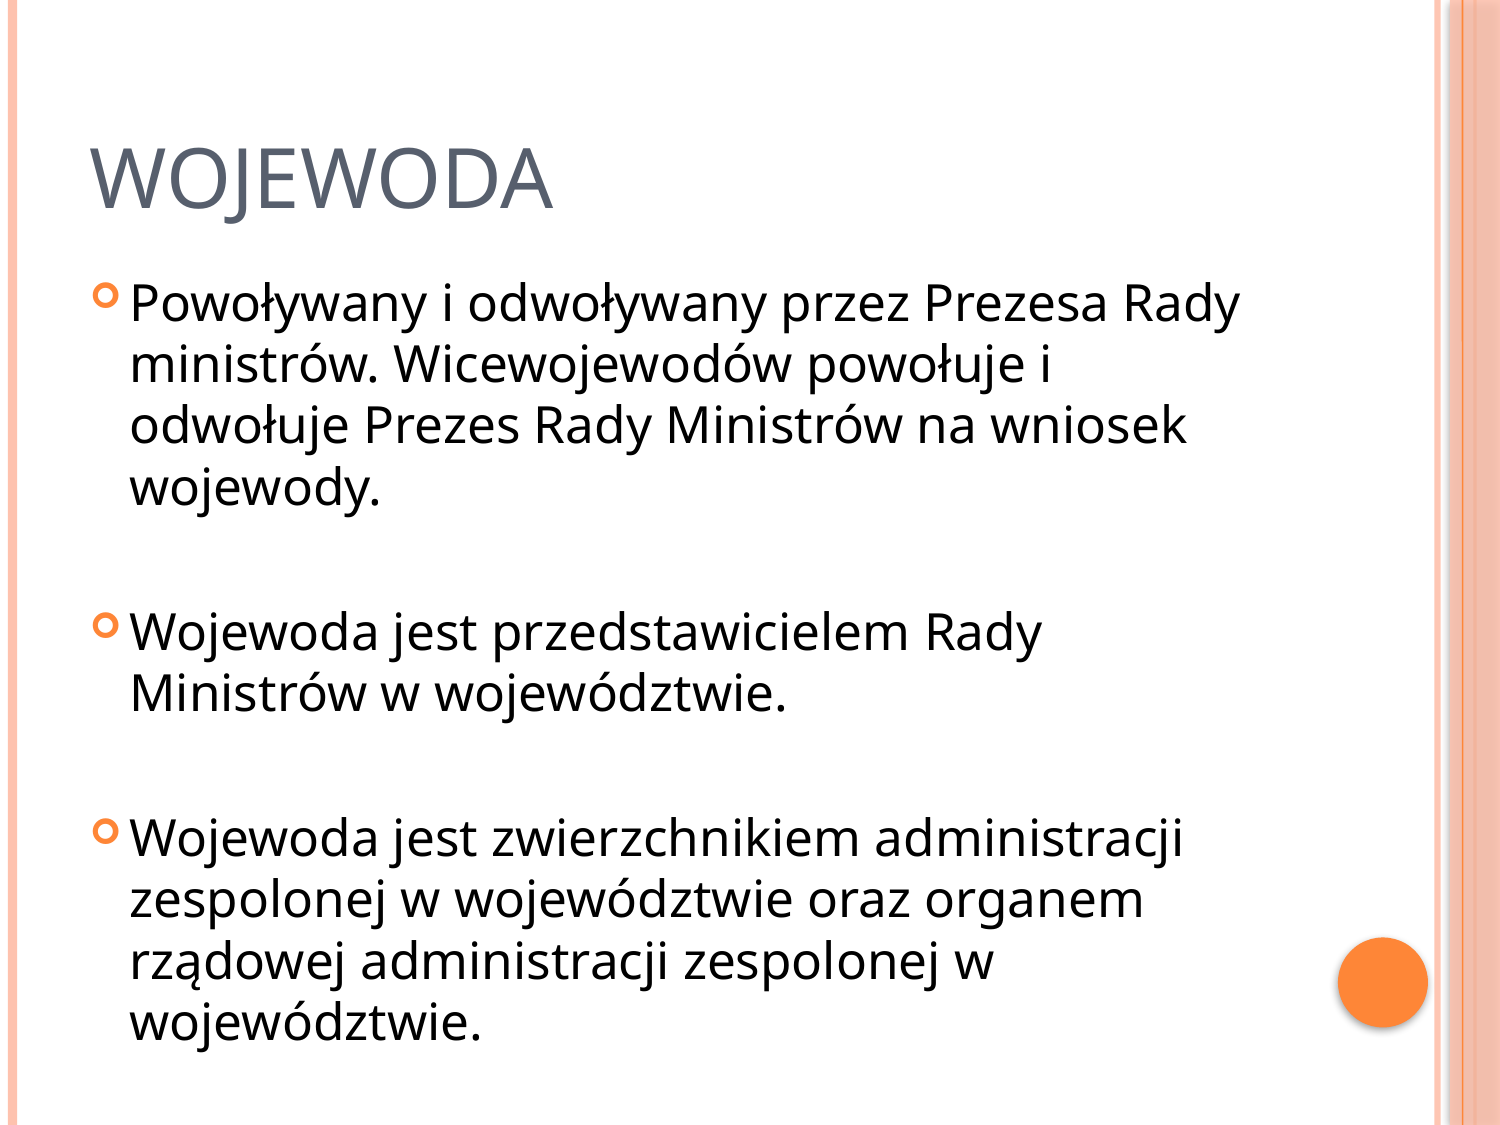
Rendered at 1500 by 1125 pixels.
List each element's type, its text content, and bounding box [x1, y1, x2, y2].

title Wojewoda [75, 45, 1300, 233]
list Powoływany i odwoływany przez Prezesa Rady ministrów. Wicewojewodów powołuje i odwołuje Prezes Rady Ministrów na wniosek wojewody. Wojewoda jest przedstawicielem Rady Ministrów w województwie. Wojewoda jest zwierzchnikiem administracji zespolonej w województwie oraz organem rządowej administracji zespolonej w województwie. [75, 262, 1300, 1062]
